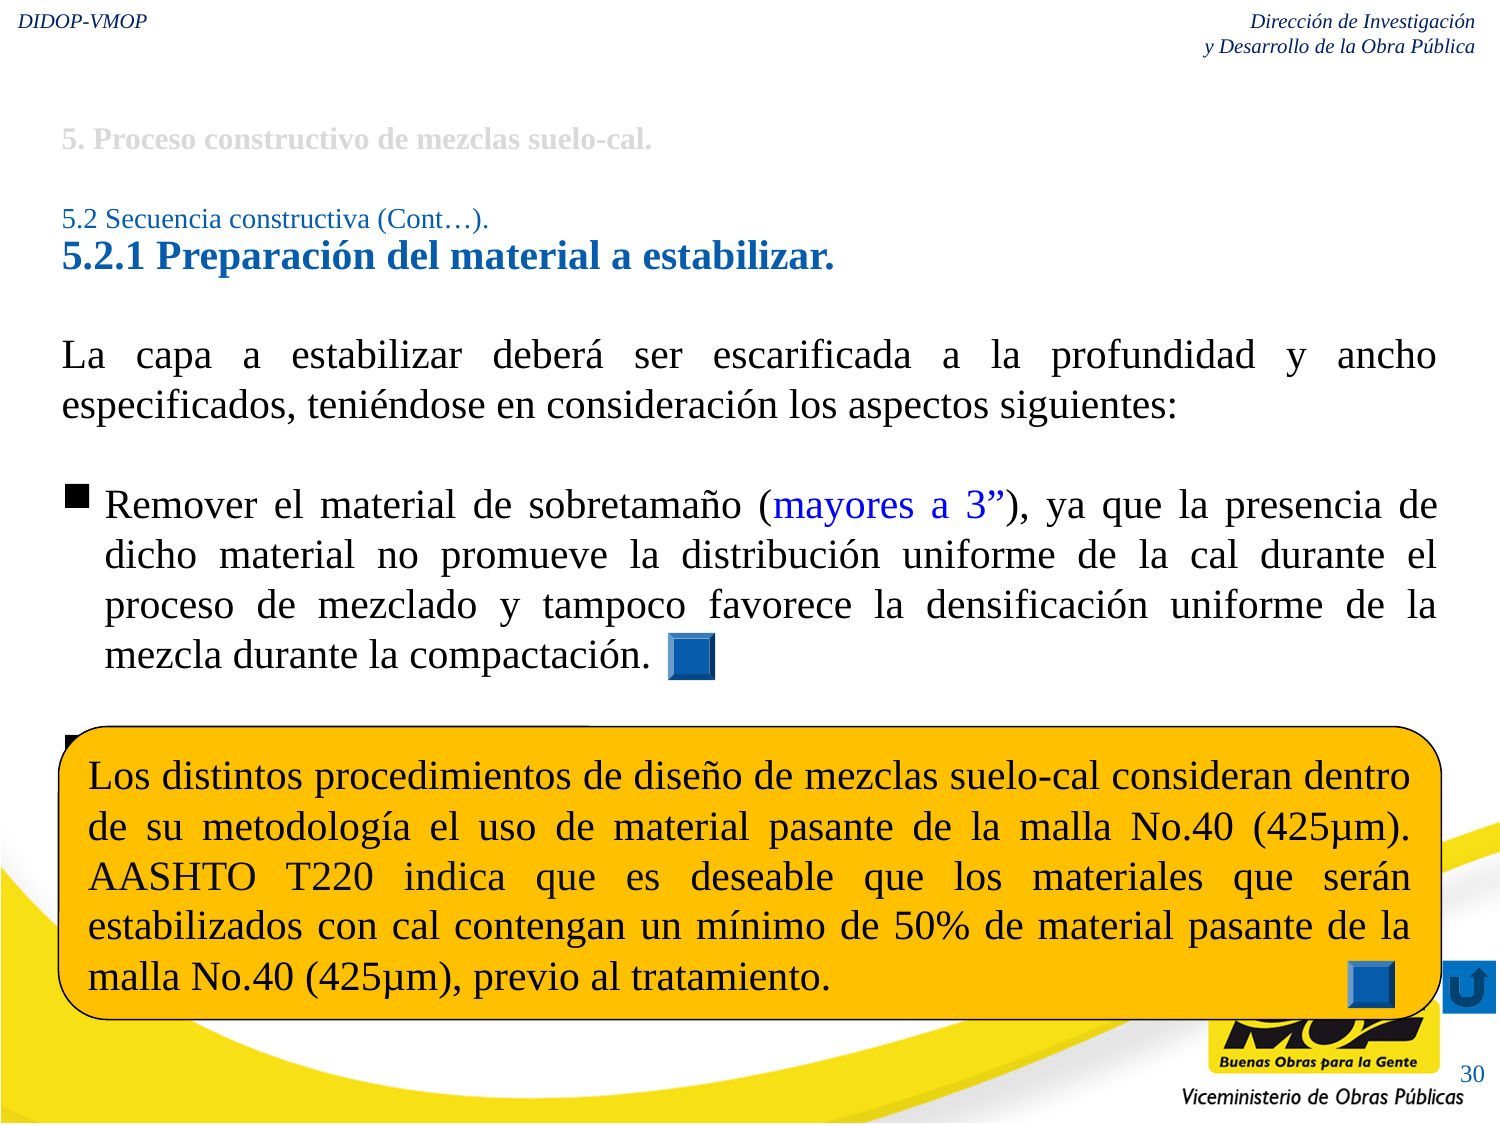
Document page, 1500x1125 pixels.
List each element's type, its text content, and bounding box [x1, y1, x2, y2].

text_box 5.2.1 Preparación del material a estabilizar. [46, 220, 1442, 269]
slide_number 30 [1149, 1042, 1500, 1103]
text_box [1347, 960, 1395, 1009]
text_box [667, 632, 716, 681]
text_box [1442, 960, 1496, 1014]
picture [0, 0, 1500, 1125]
text_box 5. Proceso constructivo de mezclas suelo-cal. 5.2 Secuencia constructiva (Cont…). [46, 74, 1442, 220]
text_box La capa a estabilizar deberá ser escarificada a la profundidad y ancho especificados, teniéndose en consideración los aspectos siguientes: Remover el material de sobretamaño (mayores a 3”), ya que la presencia de dicho material no promueve la distribución uniforme de la cal durante el proceso de mezclado y tampoco favorece la densificación uniforme de la mezcla durante la compactación. Remover materiales deletéreos y verificar que el contenido de materia orgánica no exceda el 1%, de lo contrario podría inhibirse el proceso normal de ganancia de resistencia de la mezcla suelo-cal. [46, 269, 1454, 885]
text_box Los distintos procedimientos de diseño de mezclas suelo-cal consideran dentro de su metodología el uso de material pasante de la malla No.40 (425µm). AASHTO T220 indica que es deseable que los materiales que serán estabilizados con cal contengan un mínimo de 50% de material pasante de la malla No.40 (425µm), previo al tratamiento. [58, 726, 1442, 1020]
